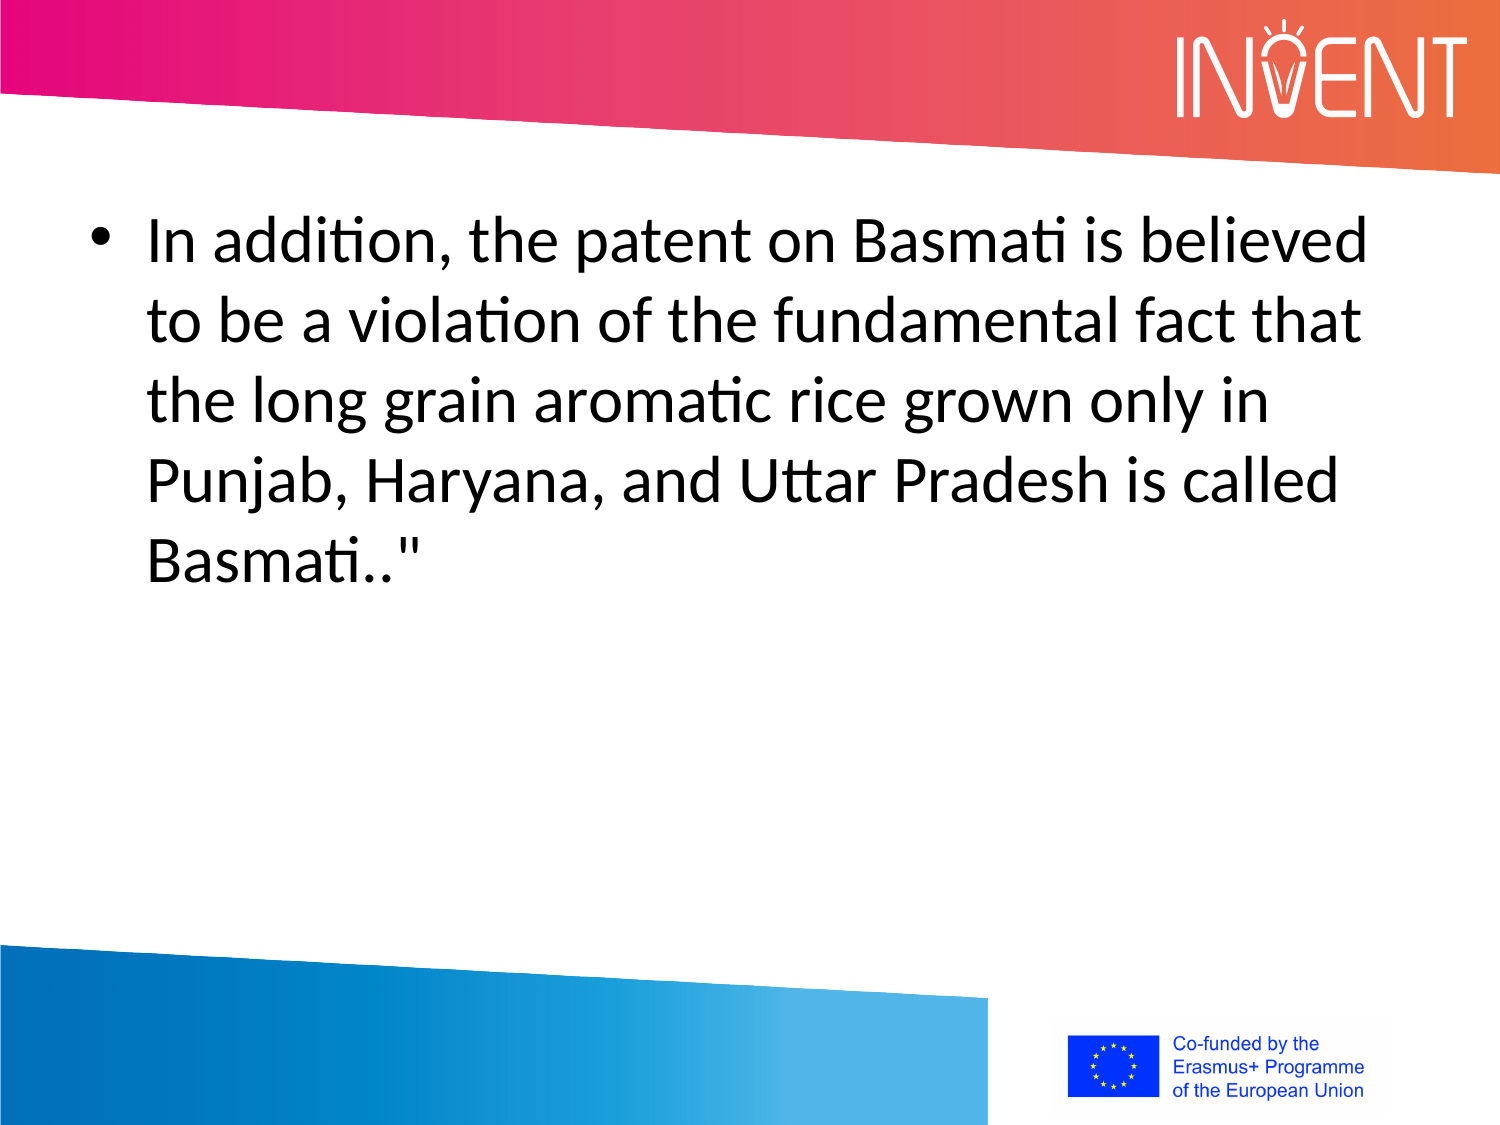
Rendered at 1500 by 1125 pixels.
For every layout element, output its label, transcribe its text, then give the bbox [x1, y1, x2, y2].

picture [0, 0, 1500, 174]
picture [0, 945, 988, 1125]
list In addition, the patent on Basmati is believed to be a violation of the fundamental fact that the long grain aromatic rice grown only in Punjab, Haryana, and Uttar Pradesh is called Basmati.." [75, 188, 1425, 931]
picture [1050, 1017, 1388, 1115]
